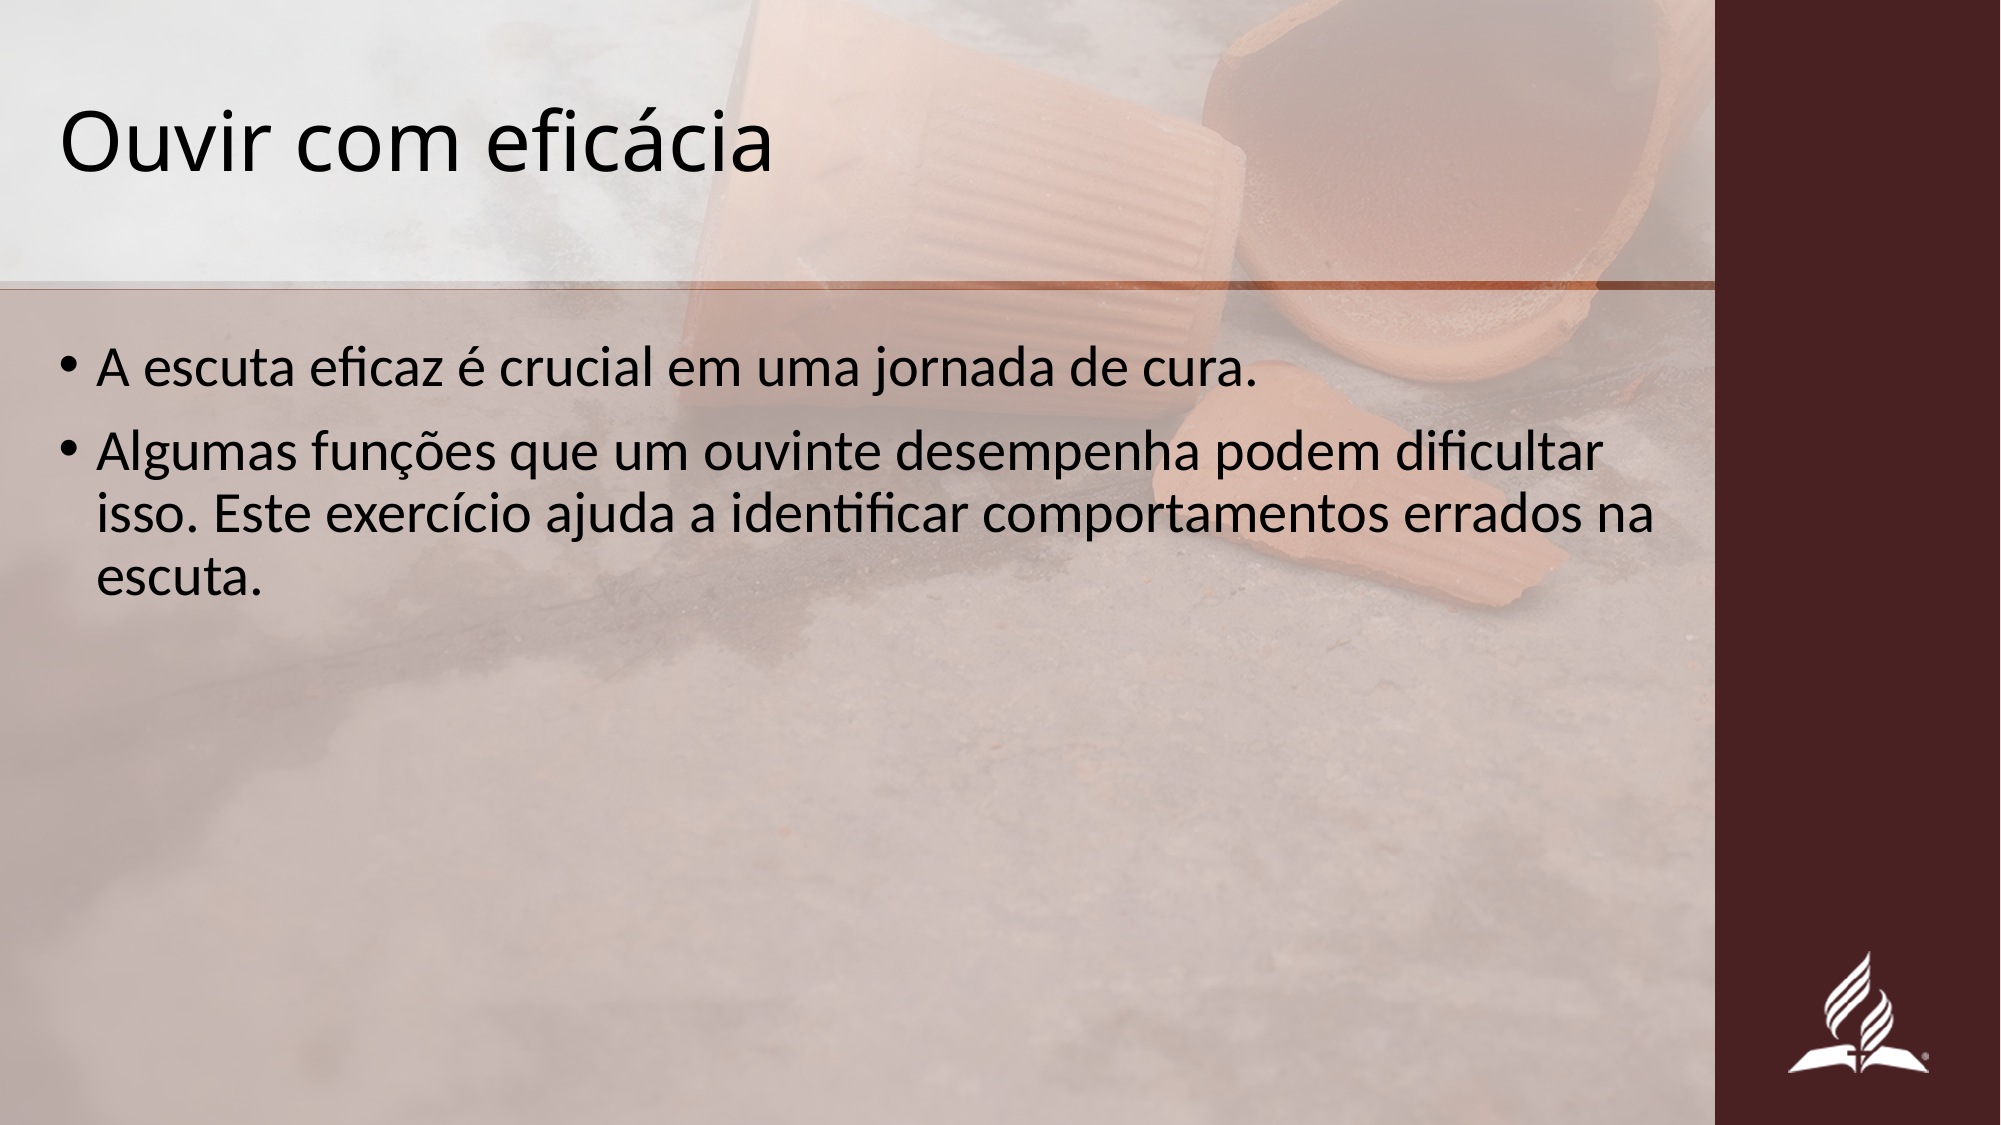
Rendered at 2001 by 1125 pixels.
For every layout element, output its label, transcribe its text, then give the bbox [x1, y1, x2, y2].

title Ouvir com eficácia [43, 35, 1678, 254]
list A escuta eficaz é crucial em uma jornada de cura. Algumas funções que um ouvinte desempenha podem dificultar isso. Este exercício ajuda a identificar comportamentos errados na escuta. [43, 328, 1678, 1043]
picture [0, 0, 2001, 1125]
